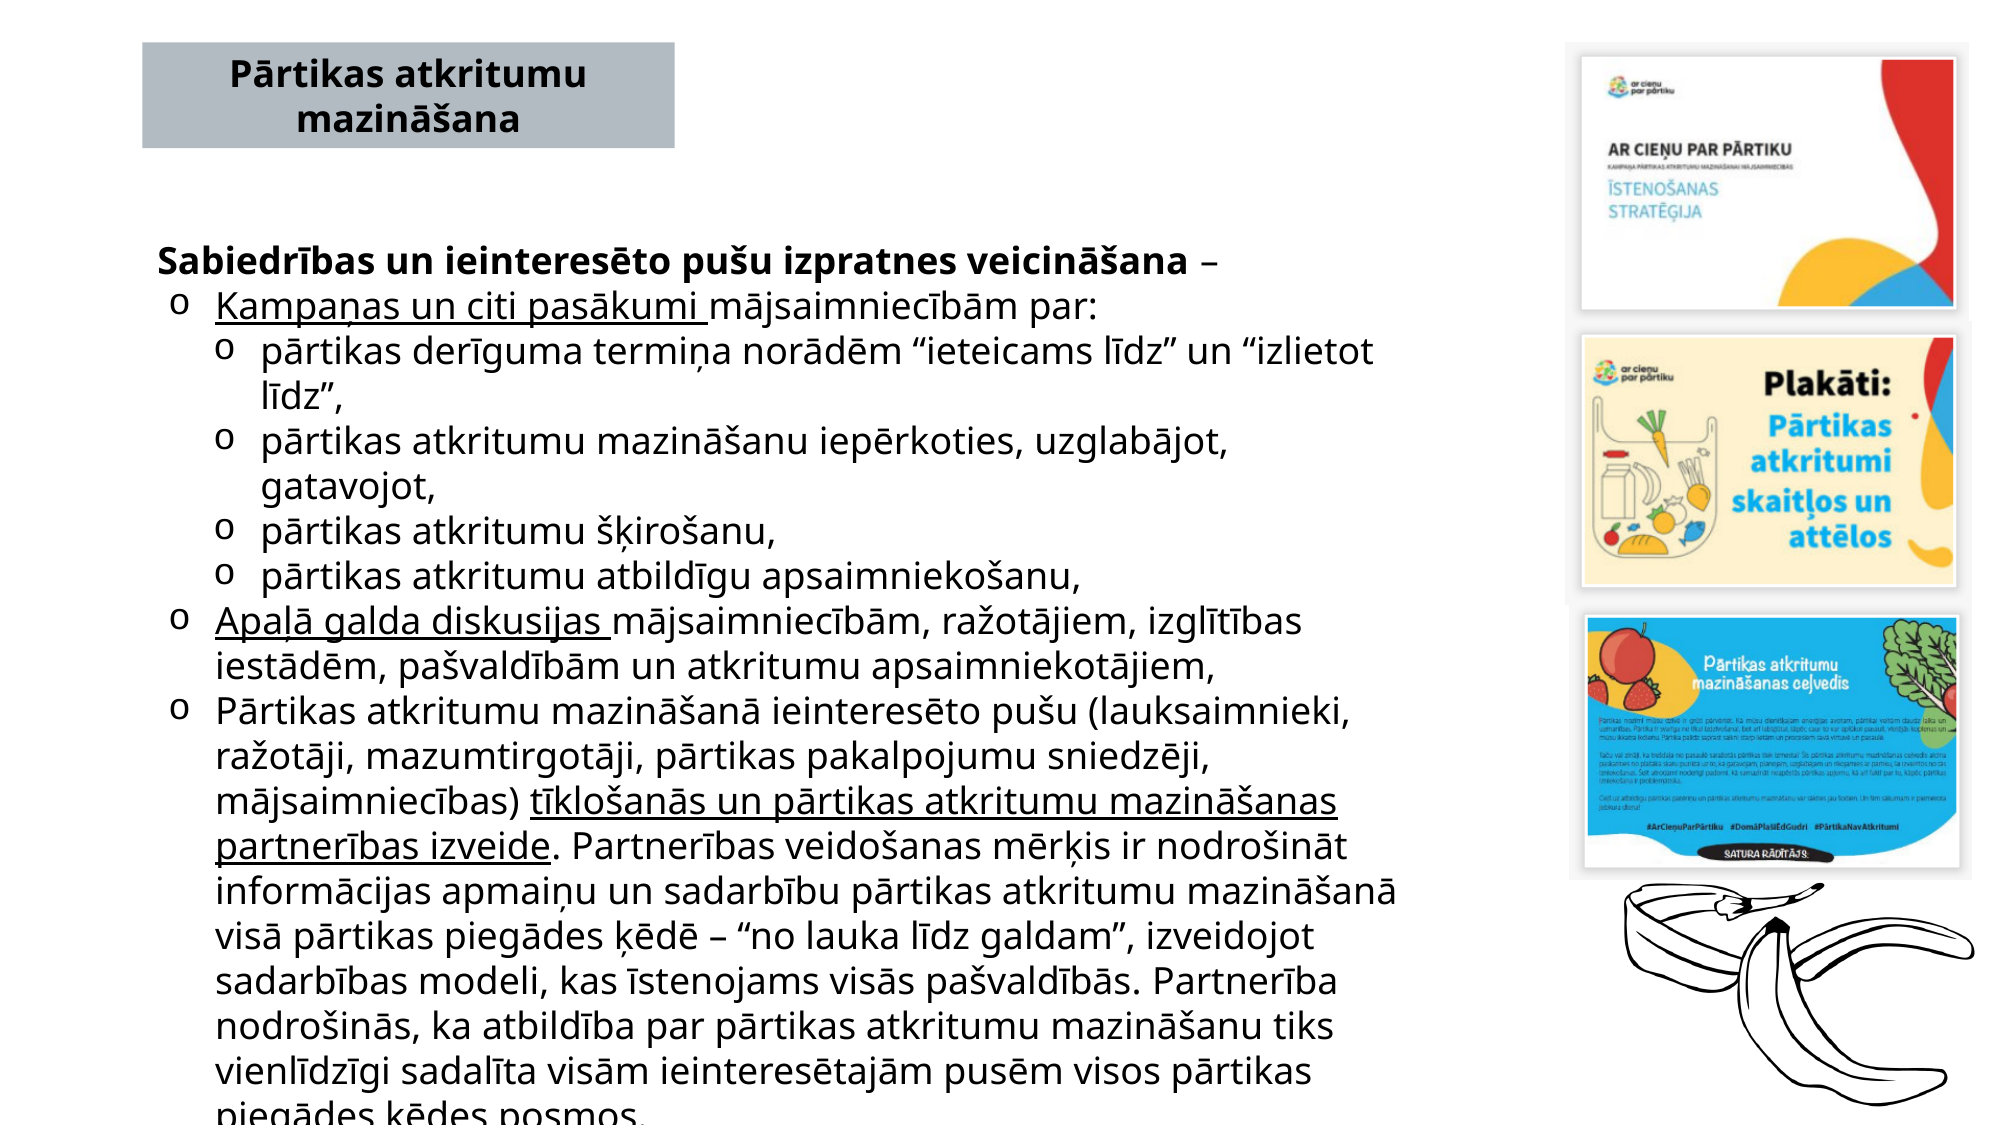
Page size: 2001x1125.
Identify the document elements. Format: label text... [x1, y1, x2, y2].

picture [1565, 42, 2000, 1125]
text_box Sabiedrības un ieinteresēto pušu izpratnes veicināšana – Kampaņas un citi pasākumi mājsaimniecībām par: pārtikas derīguma termiņa norādēm “ieteicams līdz” un “izlietot līdz”, pārtikas atkritumu mazināšanu iepērkoties, uzglabājot, gatavojot, pārtikas atkritumu šķirošanu, pārtikas atkritumu atbildīgu apsaimniekošanu, Apaļā galda diskusijas mājsaimniecībām, ražotājiem, izglītības iestādēm, pašvaldībām un atkritumu apsaimniekotājiem, Pārtikas atkritumu mazināšanā ieinteresēto pušu (lauksaimnieki, ražotāji, mazumtirgotāji, pārtikas pakalpojumu sniedzēji, mājsaimniecības) tīklošanās un pārtikas atkritumu mazināšanas partnerības izveide. Partnerības veidošanas mērķis ir nodrošināt informācijas apmaiņu un sadarbību pārtikas atkritumu mazināšanā visā pārtikas piegādes ķēdē – “no lauka līdz galdam”, izveidojot sadarbības modeli, kas īstenojams visās pašvaldībās. Partnerība nodrošinās, ka atbildība par pārtikas atkritumu mazināšanu tiks vienlīdzīgi sadalīta visām ieinteresētajām pusēm visos pārtikas piegādes ķēdes posmos. [142, 229, 1422, 1125]
text_box Pārtikas atkritumu mazināšana [141, 41, 676, 149]
